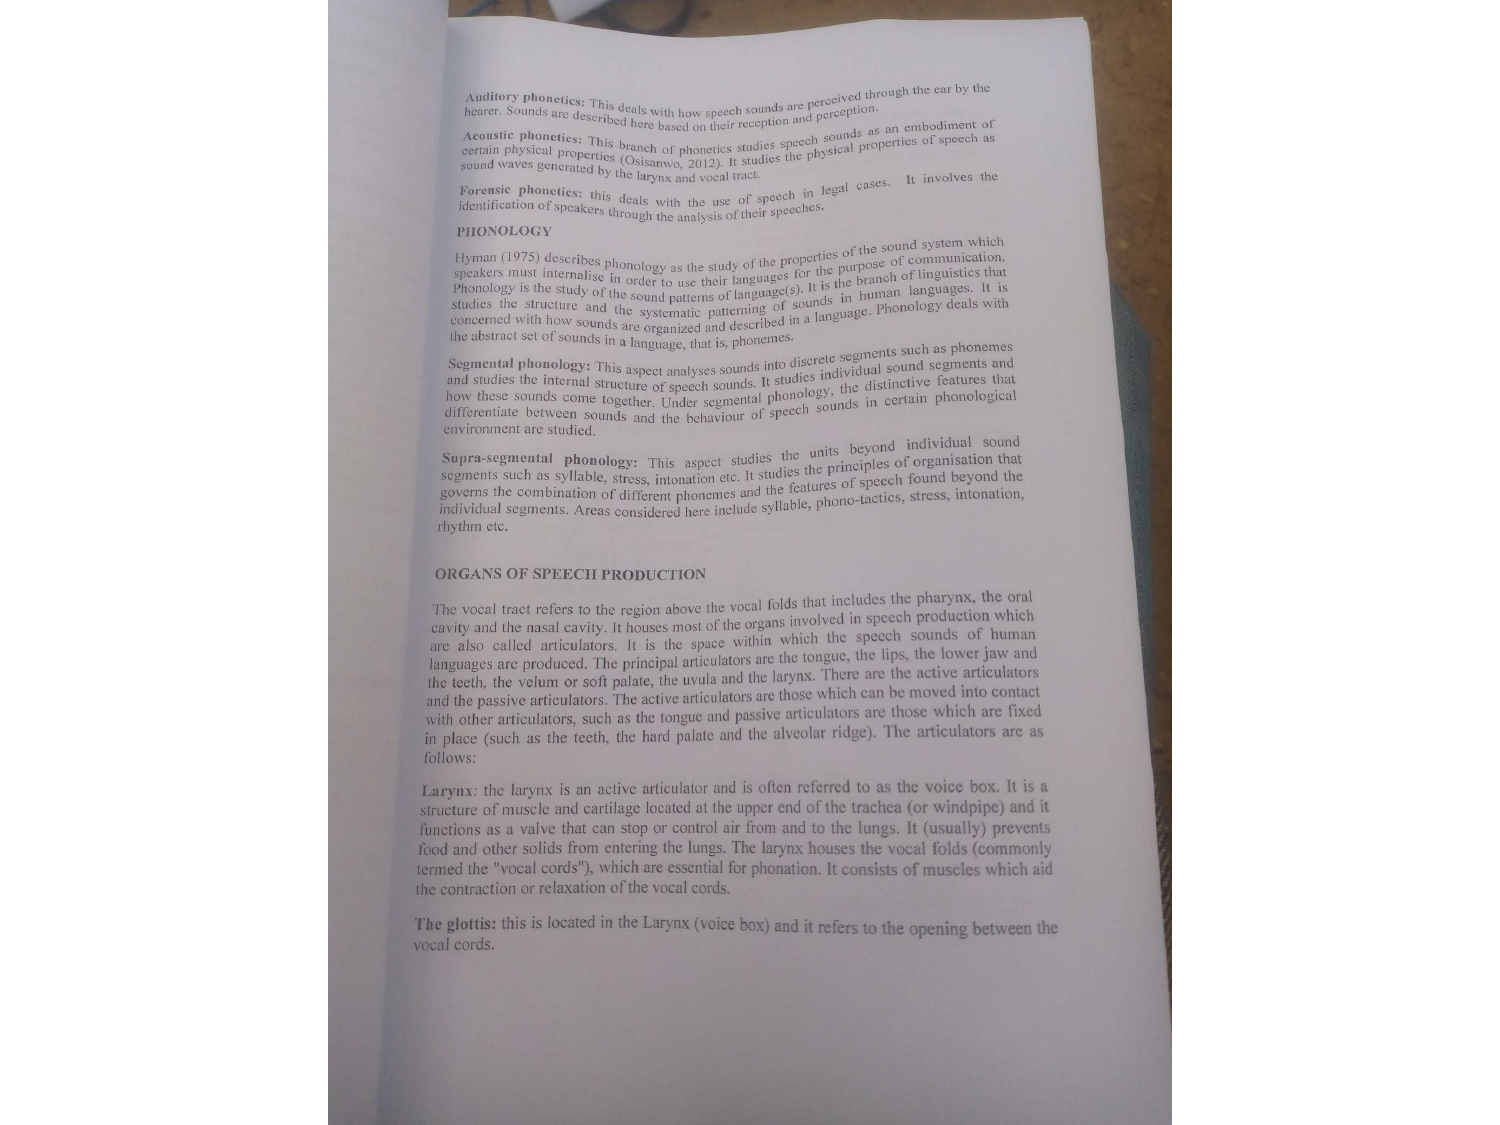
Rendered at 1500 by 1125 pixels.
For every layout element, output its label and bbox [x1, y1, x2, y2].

picture [328, 0, 1172, 1125]
